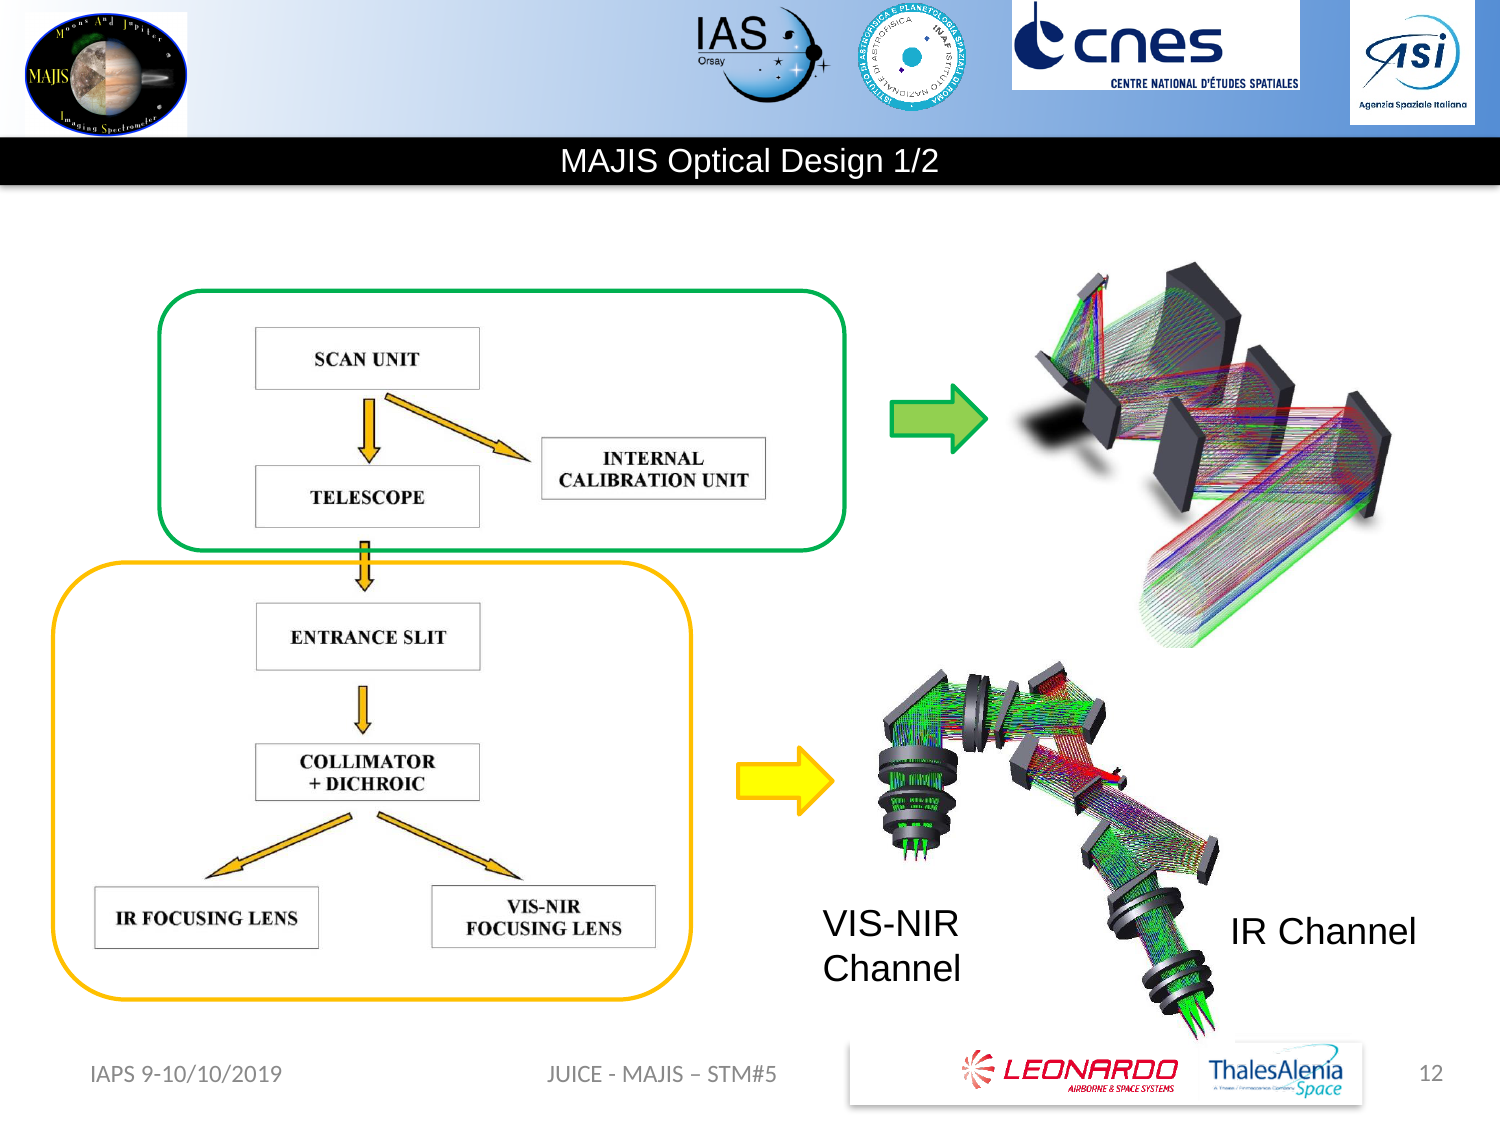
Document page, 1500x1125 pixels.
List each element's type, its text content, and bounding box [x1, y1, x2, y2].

picture [687, 0, 988, 131]
text_box [85, 990, 659, 1002]
picture [1012, 0, 1300, 90]
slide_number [75, 1042, 425, 1103]
text_box IR Channel [1238, 899, 1441, 960]
text_box [802, 747, 835, 815]
picture [1350, 0, 1475, 125]
picture [76, 314, 798, 981]
picture [962, 1050, 1178, 1092]
text_box [50, 584, 71, 978]
slide_number 12 [1371, 1041, 1459, 1101]
text_box VIS-NIR Channel [807, 891, 844, 997]
picture [849, 251, 1412, 1101]
footer JUICE - MAJIS – STM#5 [425, 1042, 900, 1103]
text_box [889, 383, 989, 455]
text_box MAJIS Optical Design 1/2 [87, 131, 1413, 187]
text_box [163, 288, 847, 553]
